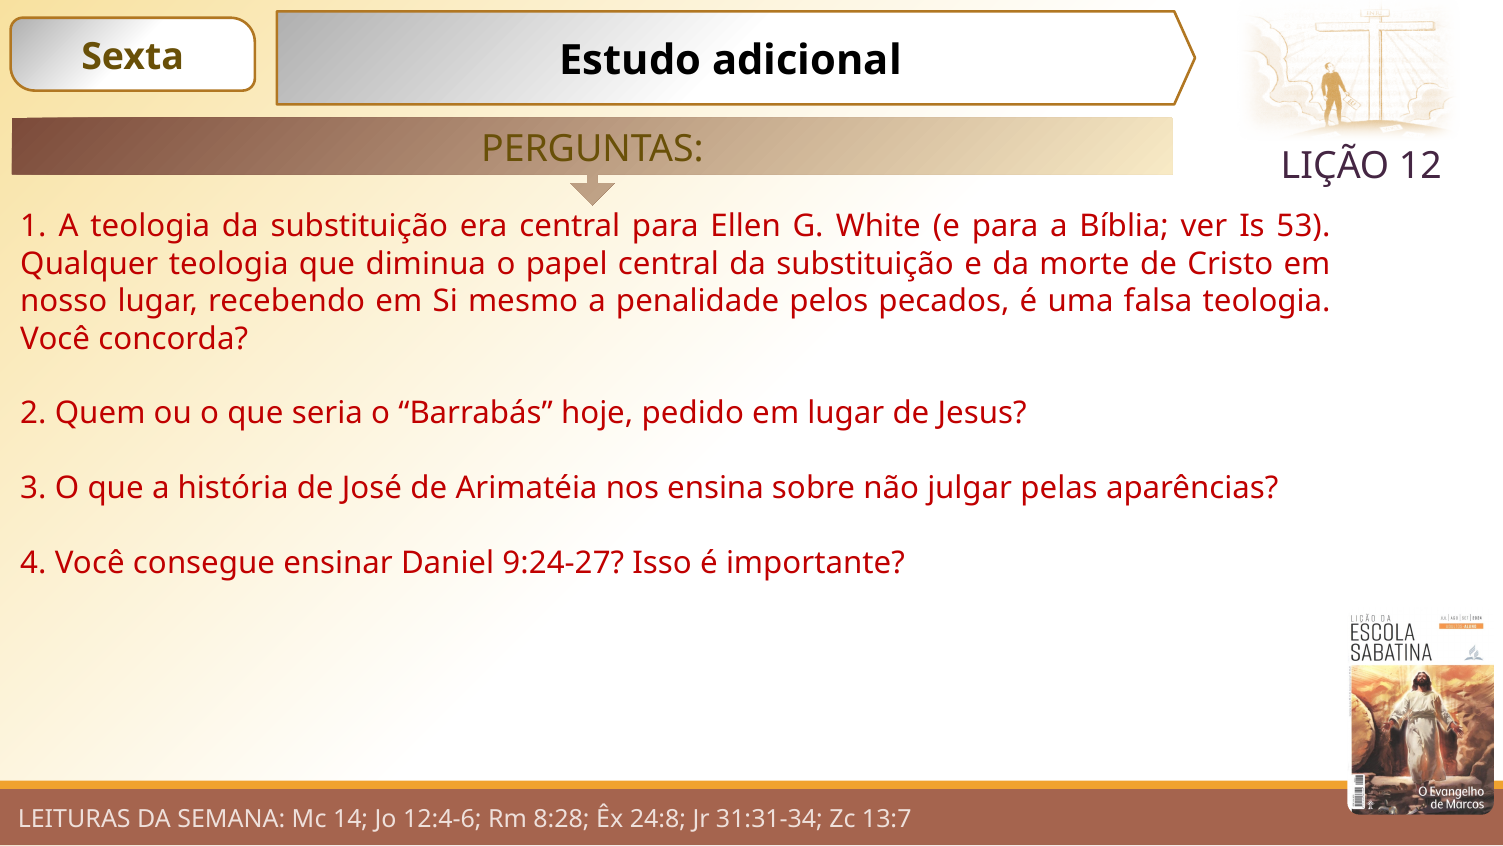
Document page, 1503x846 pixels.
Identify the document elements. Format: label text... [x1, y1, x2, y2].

text_box LIÇÃO 12 [1265, 150, 1458, 194]
text_box Estudo adicional [275, 10, 1197, 106]
picture [1346, 606, 1495, 816]
text_box Sexta [9, 16, 257, 92]
picture [1236, 0, 1462, 142]
text_box PERGUNTAS: [10, 116, 1174, 207]
text_box LEITURAS DA SEMANA: Mc 14; Jo 12:4-6; Rm 8:28; Êx 24:8; Jr 31:31-34; Zc 13:7 [3, 794, 1421, 840]
text_box 1. A teologia da substituição era central para Ellen G. White (e para a Bíblia; ver Is 53). Qualquer teologia que diminua o papel central da substituição e da morte de Cristo em nosso lugar, recebendo em Si mesmo a penalidade pelos pecados, é uma falsa teologia. Você concorda? 2. Quem ou o que seria o “Barrabás” hoje, pedido em lugar de Jesus? 3. O que a história de José de Arimatéia nos ensina sobre não julgar pelas aparências? 4. Você consegue ensinar Daniel 9:24-27? Isso é importante? [5, 198, 1348, 588]
